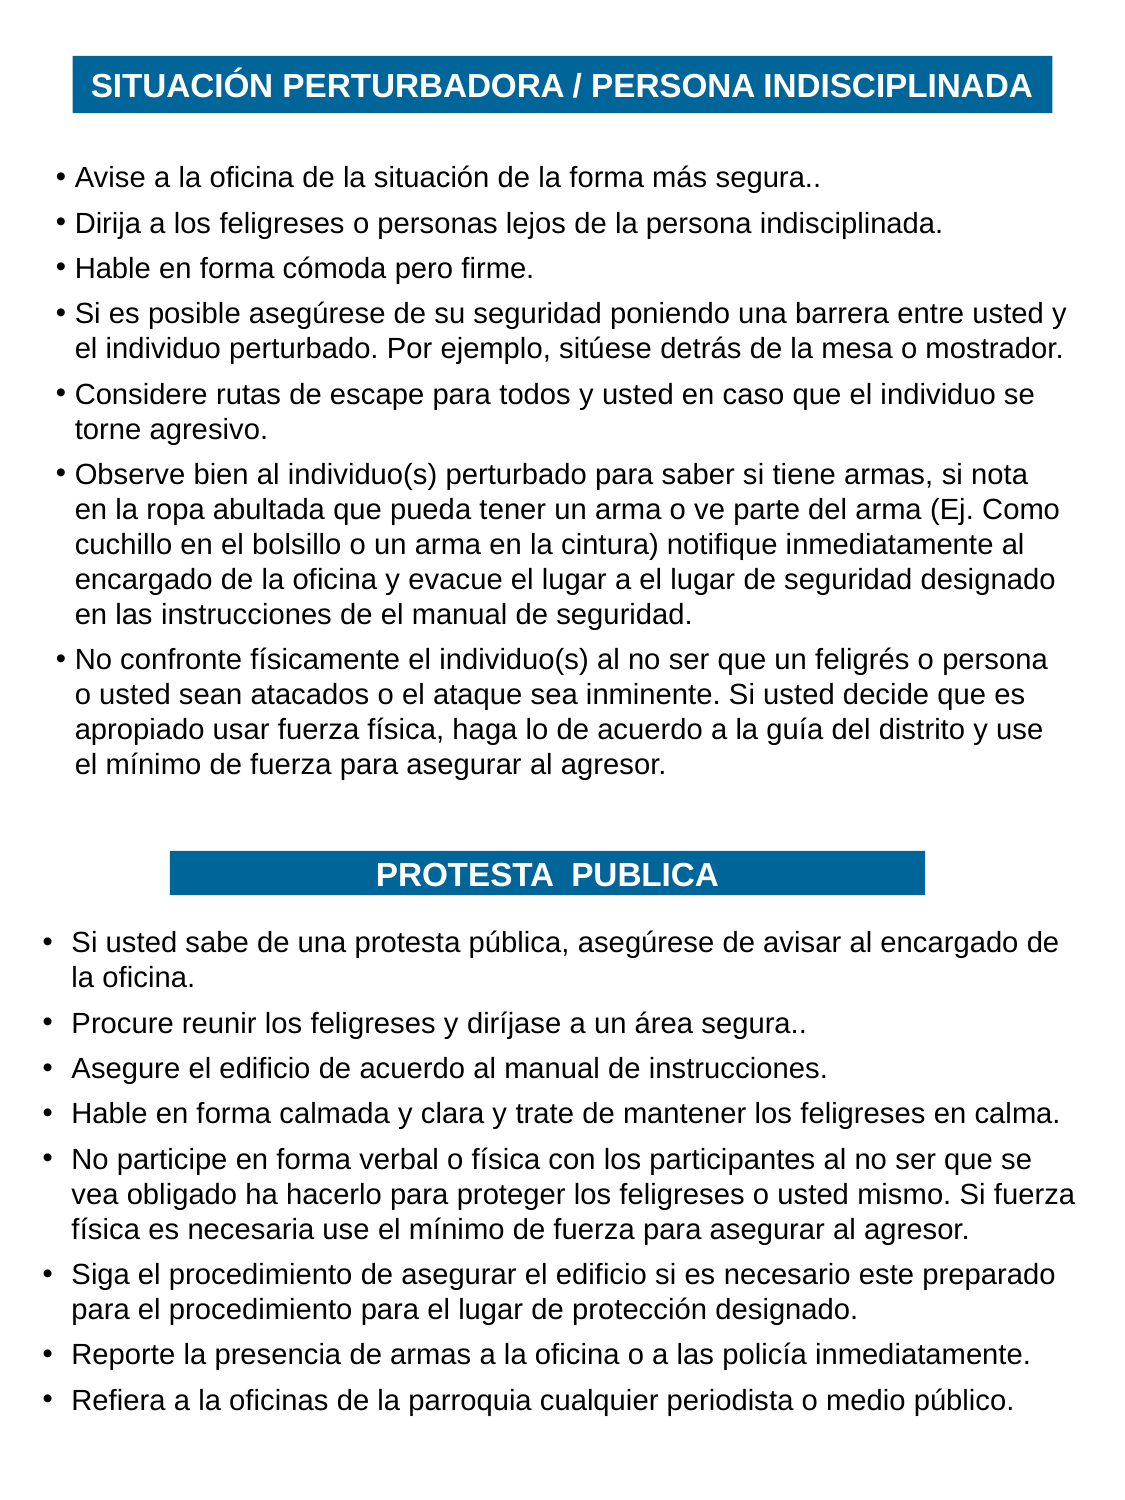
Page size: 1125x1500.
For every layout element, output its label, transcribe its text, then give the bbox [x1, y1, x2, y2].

text_box Si usted sabe de una protesta pública, asegúrese de avisar al encargado de la oficina. Procure reunir los feligreses y diríjase a un área segura.. Asegure el edificio de acuerdo al manual de instrucciones. Hable en forma calmada y clara y trate de mantener los feligreses en calma. No participe en forma verbal o física con los participantes al no ser que se vea obligado ha hacerlo para proteger los feligreses o usted mismo. Si fuerza física es necesaria use el mínimo de fuerza para asegurar al agresor. Siga el procedimiento de asegurar el edificio si es necesario este preparado para el procedimiento para el lugar de protección designado. Reporte la presencia de armas a la oficina o a las policía inmediatamente. Refiera a la oficinas de la parroquia cualquier periodista o medio público. [27, 916, 1098, 1467]
text_box SITUACIÓN PERTURBADORA / PERSONA INDISCIPLINADA [72, 55, 1053, 114]
text_box Avise a la oficina de la situación de la forma más segura.. Dirija a los feligreses o personas lejos de la persona indisciplinada. Hable en forma cómoda pero firme. Si es posible asegúrese de su seguridad poniendo una barrera entre usted y el individuo perturbado. Por ejemplo, sitúese detrás de la mesa o mostrador. Considere rutas de escape para todos y usted en caso que el individuo se torne agresivo. Observe bien al individuo(s) perturbado para saber si tiene armas, si nota en la ropa abultada que pueda tener un arma o ve parte del arma (Ej. Como cuchillo en el bolsillo o un arma en la cintura) notifique inmediatamente al encargado de la oficina y evacue el lugar a el lugar de seguridad designado en las instrucciones de el manual de seguridad. No confronte físicamente el individuo(s) al no ser que un feligrés o persona o usted sean atacados o el ataque sea inminente. Si usted decide que es apropiado usar fuerza física, haga lo de acuerdo a la guía del distrito y use el mínimo de fuerza para asegurar al agresor. [40, 151, 1084, 808]
text_box PROTESTA PUBLICA [169, 850, 926, 896]
